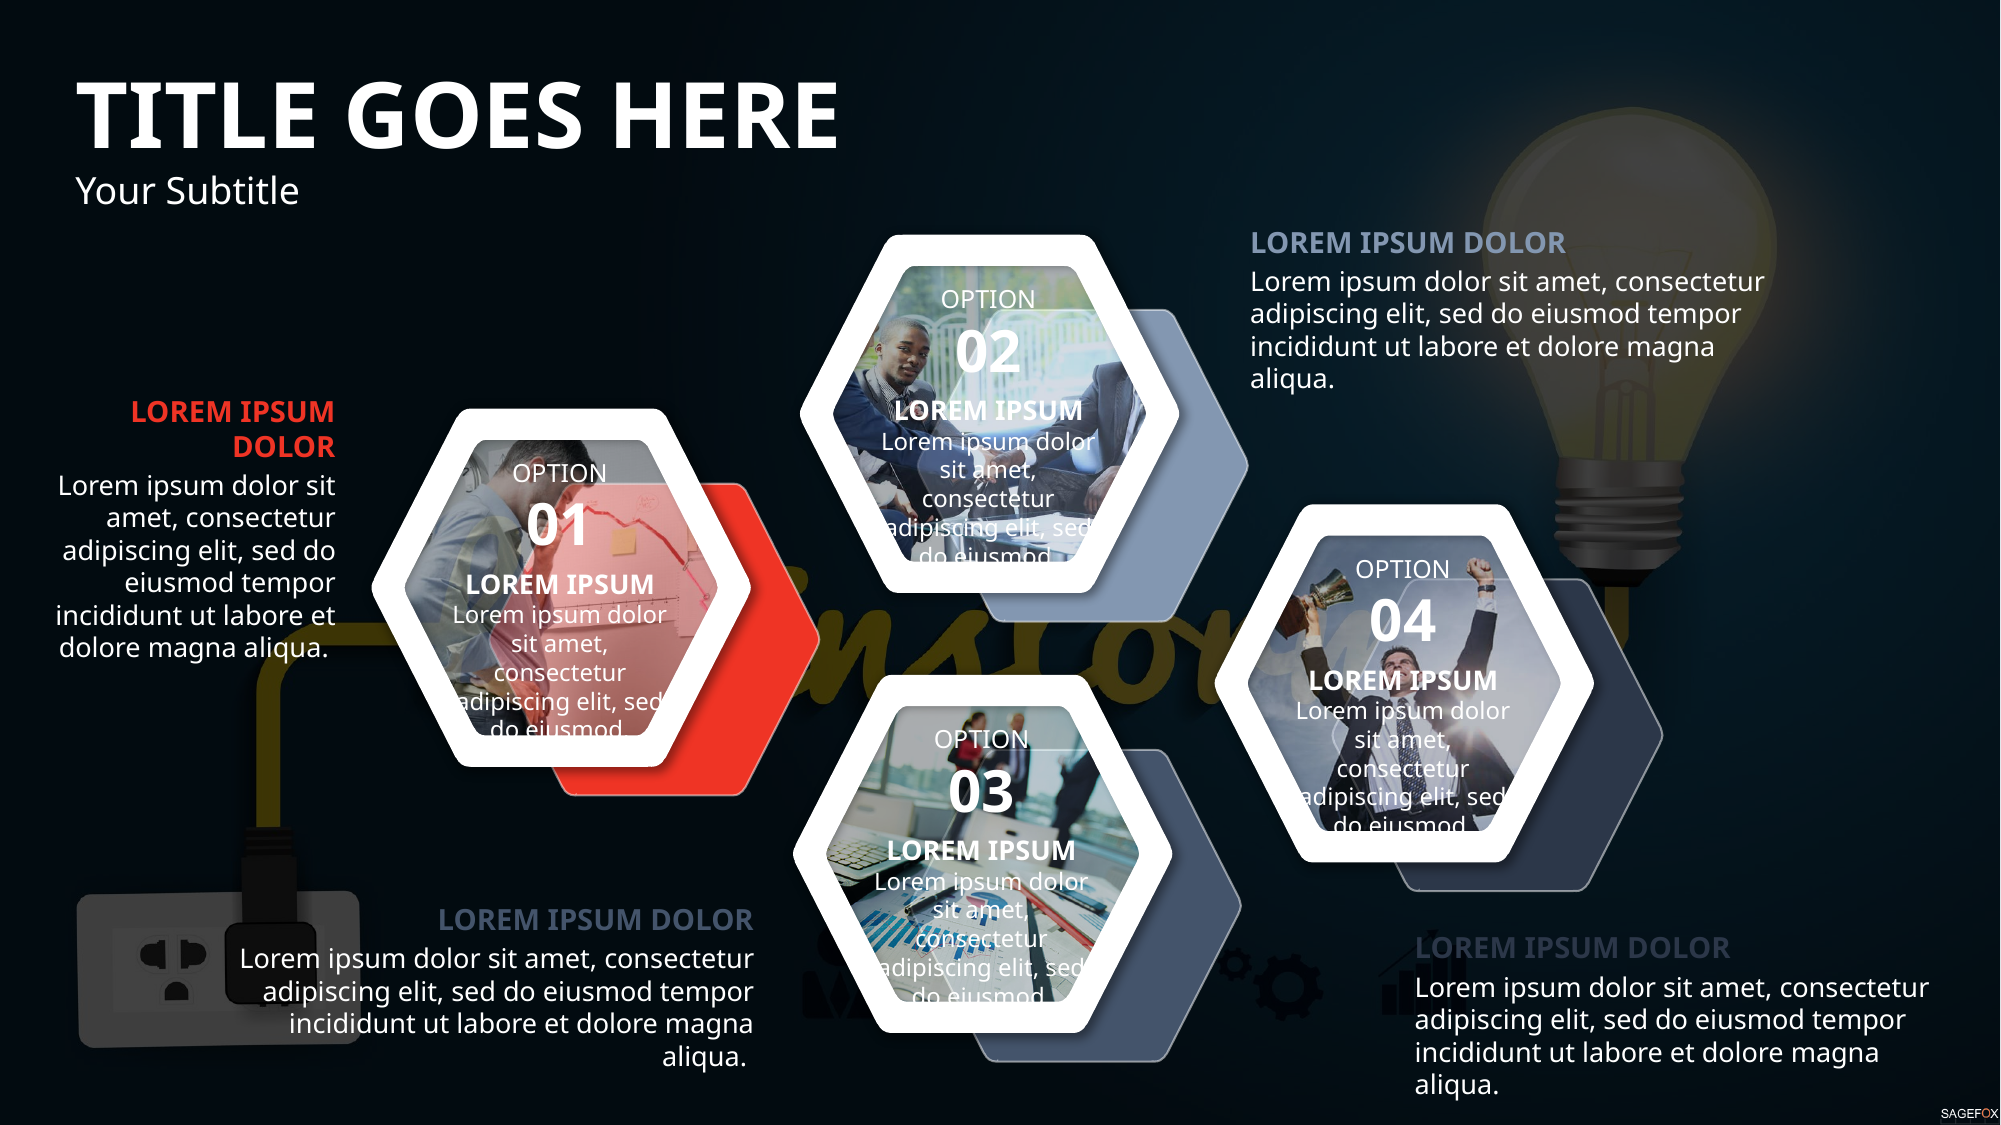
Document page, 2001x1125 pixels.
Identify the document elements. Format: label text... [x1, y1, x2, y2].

text_box [985, 326, 1249, 623]
text_box LOREM IPSUM DOLOR Lorem ipsum dolor sit amet, consectetur adipiscing elit, sed do eiusmod tempor incididunt ut labore et dolore magna aliqua. [31, 385, 351, 671]
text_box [793, 674, 1173, 1033]
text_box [799, 234, 1180, 593]
text_box TITLE GOES HERE Your Subtitle [60, 49, 1036, 220]
text_box LOREM IPSUM DOLOR Lorem ipsum dolor sit amet, consectetur adipiscing elit, sed do eiusmod tempor incididunt ut labore et dolore magna aliqua. [202, 893, 769, 1079]
text_box LOREM IPSUM DOLOR Lorem ipsum dolor sit amet, consectetur adipiscing elit, sed do eiusmod tempor incididunt ut labore et dolore magna aliqua. [1399, 922, 1967, 1108]
text_box LOREM IPSUM DOLOR Lorem ipsum dolor sit amet, consectetur adipiscing elit, sed do eiusmod tempor incididunt ut labore et dolore magna aliqua. [1235, 216, 1803, 402]
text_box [371, 408, 751, 767]
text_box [1214, 504, 1594, 863]
text_box [1400, 594, 1664, 893]
text_box [557, 498, 821, 797]
picture [0, 0, 2001, 1125]
text_box [979, 766, 1242, 1063]
